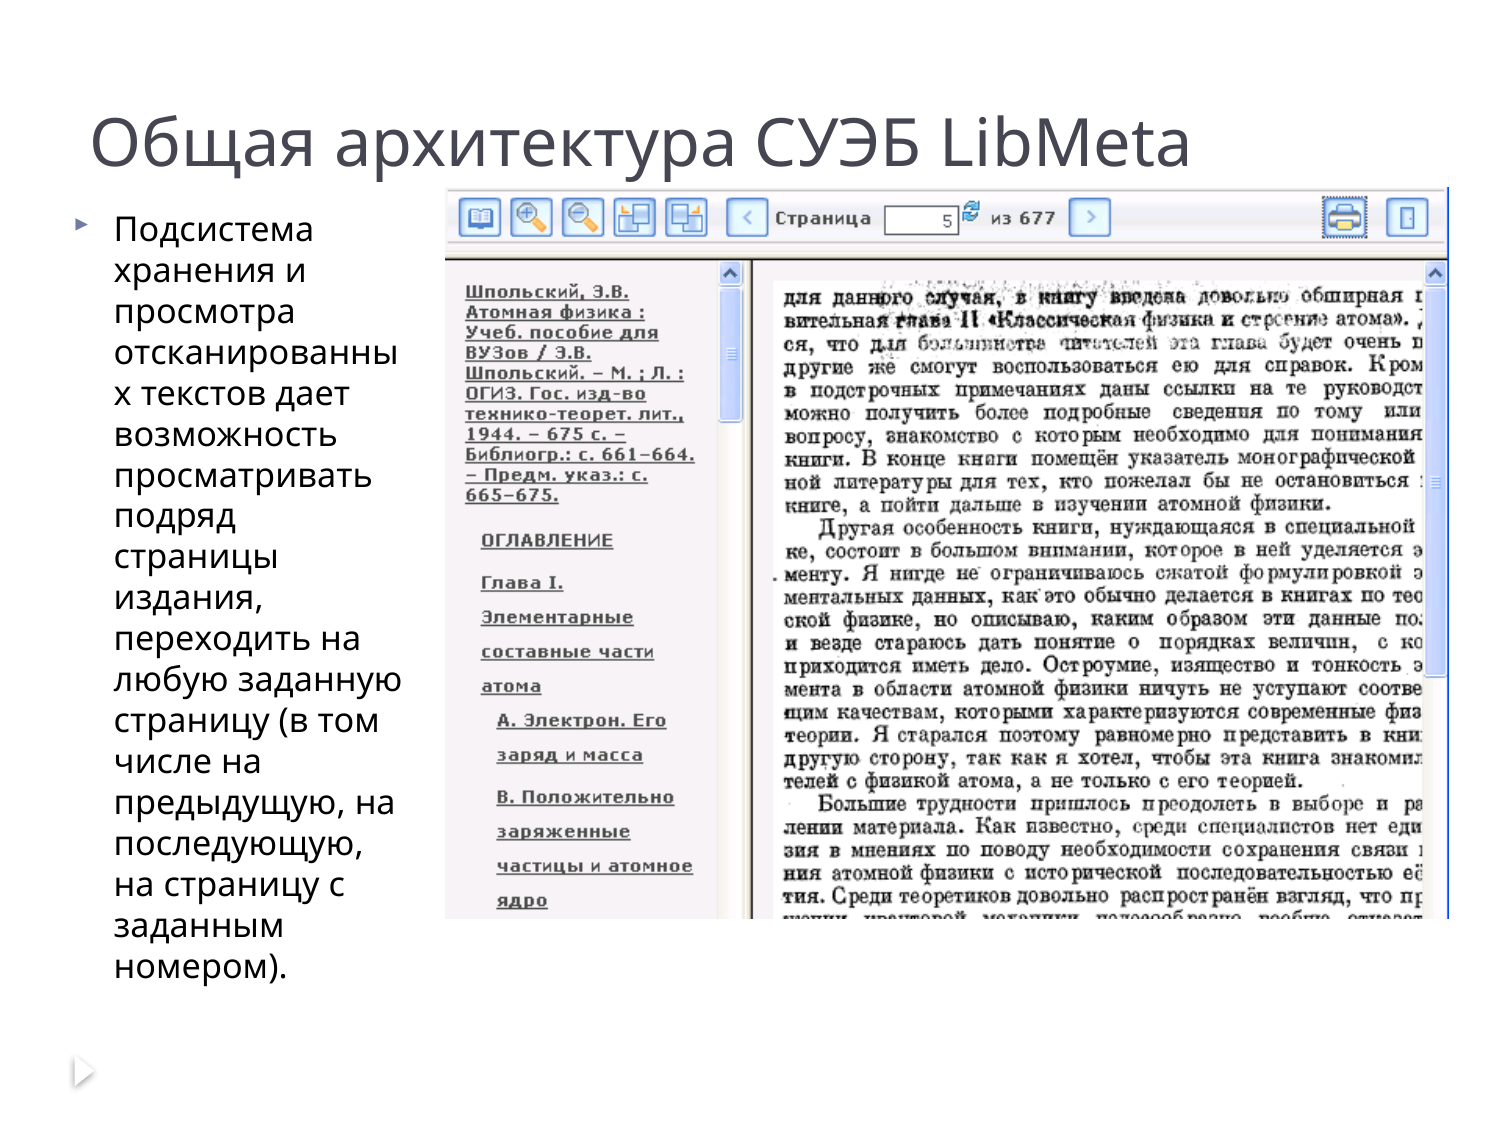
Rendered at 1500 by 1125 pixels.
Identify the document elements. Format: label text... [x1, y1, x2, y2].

list Подсистема хранения и просмотра отсканированных текстов дает возможность просматривать подряд страницы издания, переходить на любую заданную страницу (в том числе на предыдущую, на последующую, на страницу с заданным номером). [58, 200, 422, 997]
picture [445, 187, 1449, 919]
title Общая архитектура СУЭБ LibMeta [75, 24, 1425, 188]
